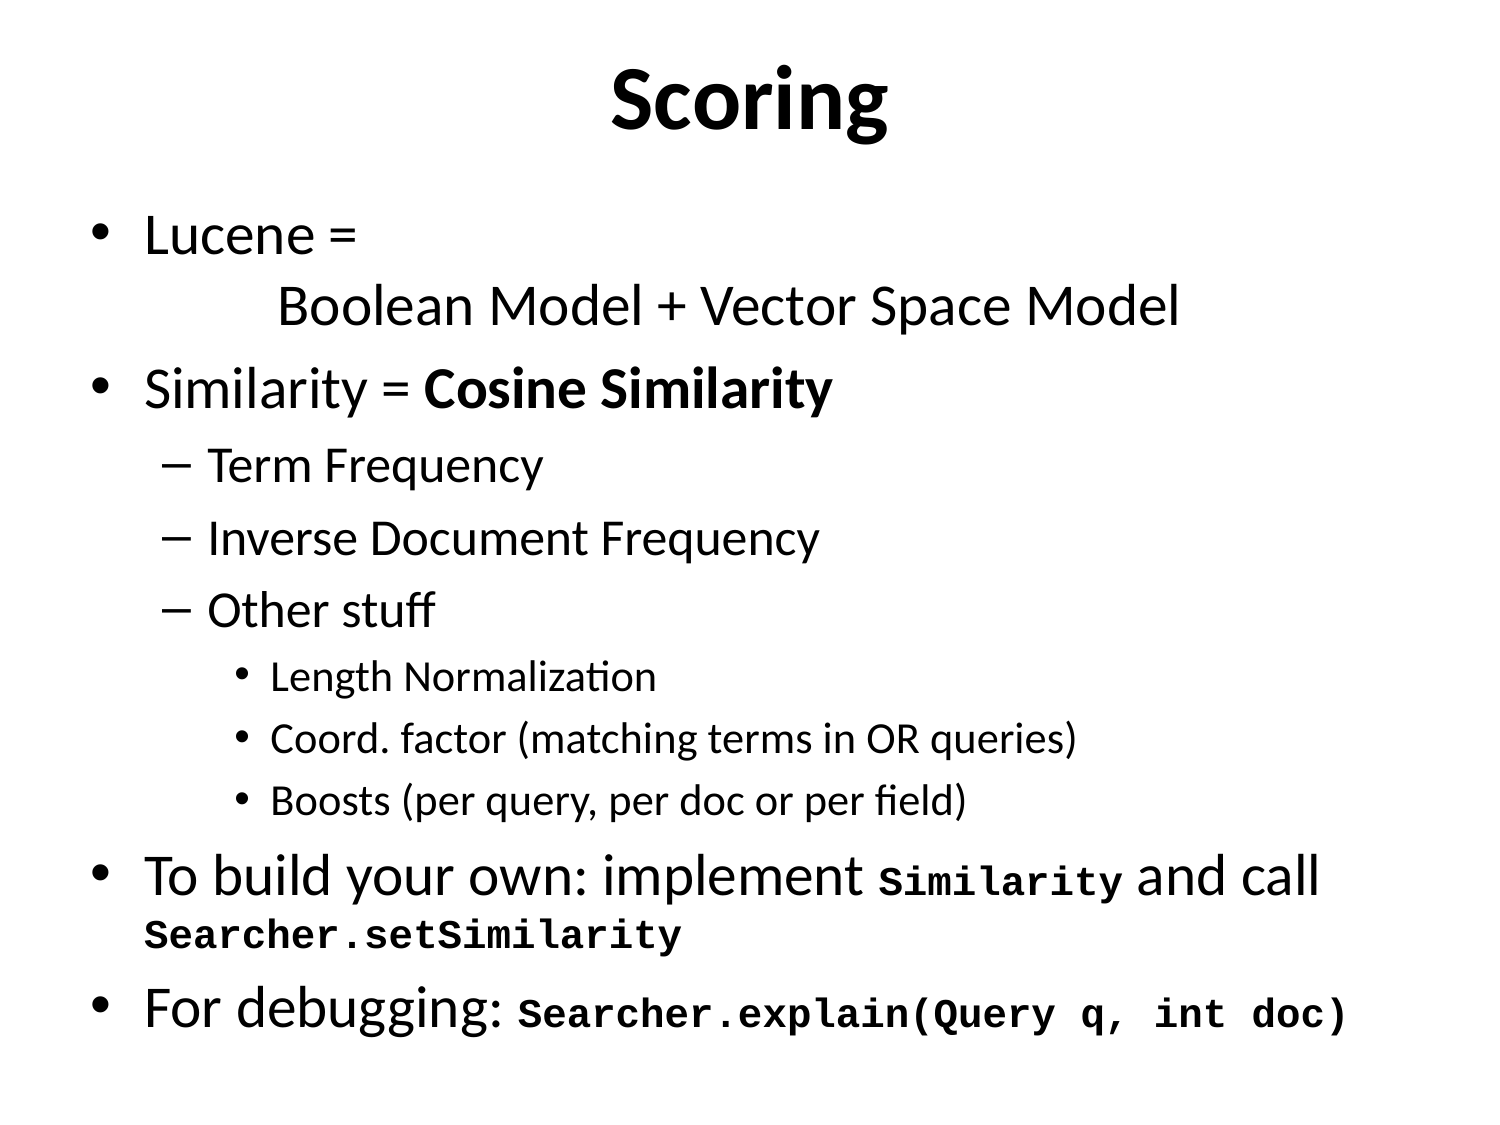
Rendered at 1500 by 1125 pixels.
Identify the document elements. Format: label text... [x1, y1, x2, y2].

title Scoring [75, 21, 1425, 164]
list Lucene = Boolean Model + Vector Space Model Similarity = Cosine Similarity Term Frequency Inverse Document Frequency Other stuff Length Normalization Coord. factor (matching terms in OR queries) Boosts (per query, per doc or per field) To build your own: implement Similarity and call Searcher.setSimilarity For debugging: Searcher.explain(Query q, int doc) [75, 187, 1425, 1055]
